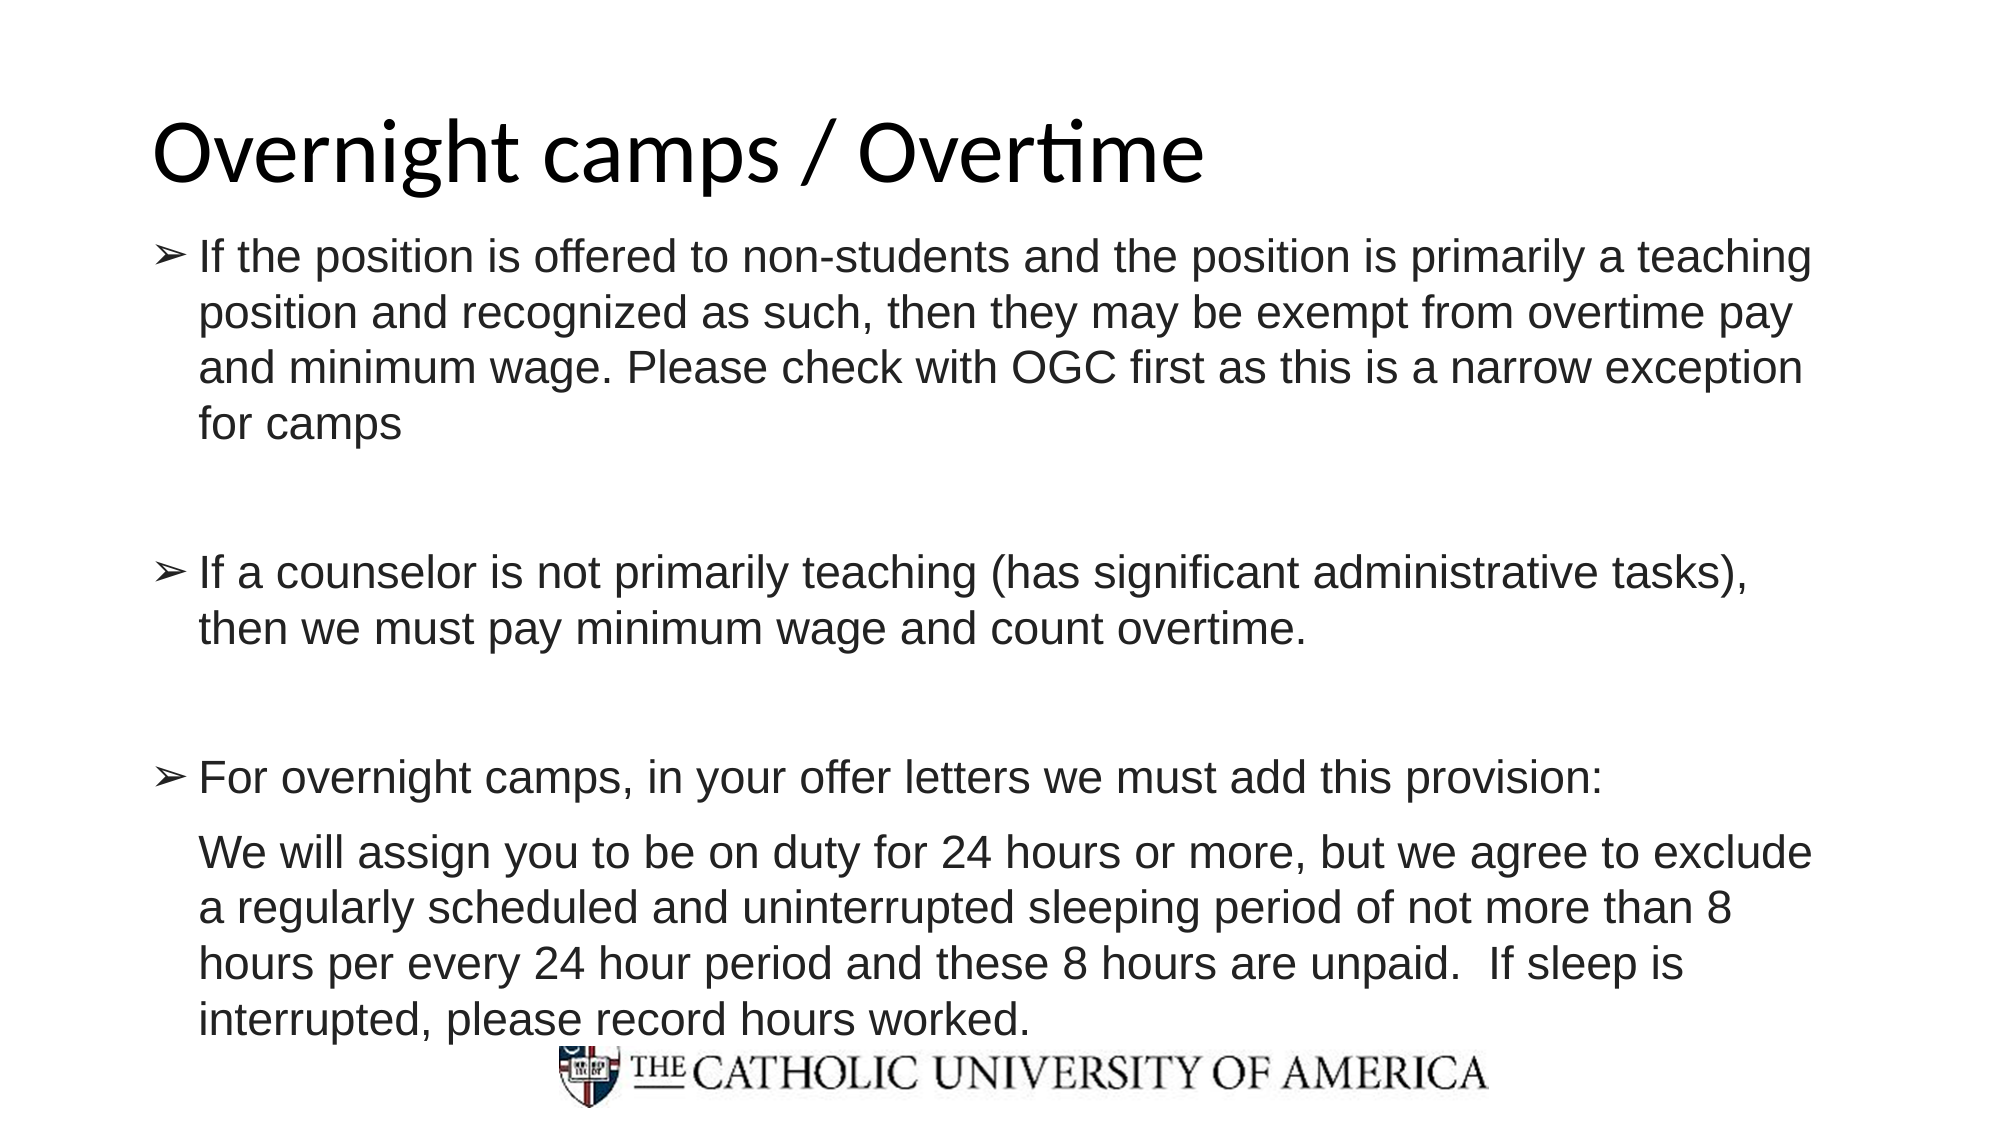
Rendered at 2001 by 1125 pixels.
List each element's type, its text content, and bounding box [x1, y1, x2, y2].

picture [559, 1055, 1489, 1108]
list If the position is offered to non-students and the position is primarily a teaching position and recognized as such, then they may be exempt from overtime pay and minimum wage. Please check with OGC first as this is a narrow exception for camps If a counselor is not primarily teaching (has significant administrative tasks), then we must pay minimum wage and count overtime. For overnight camps, in your offer letters we must add this provision: We will assign you to be on duty for 24 hours or more, but we agree to exclude a regularly scheduled and uninterrupted sleeping period of not more than 8 hours per every 24 hour period and these 8 hours are unpaid. If sleep is interrupted, please record hours worked. [115, 218, 1863, 1055]
title Overnight camps / Overtime [137, 61, 1863, 244]
